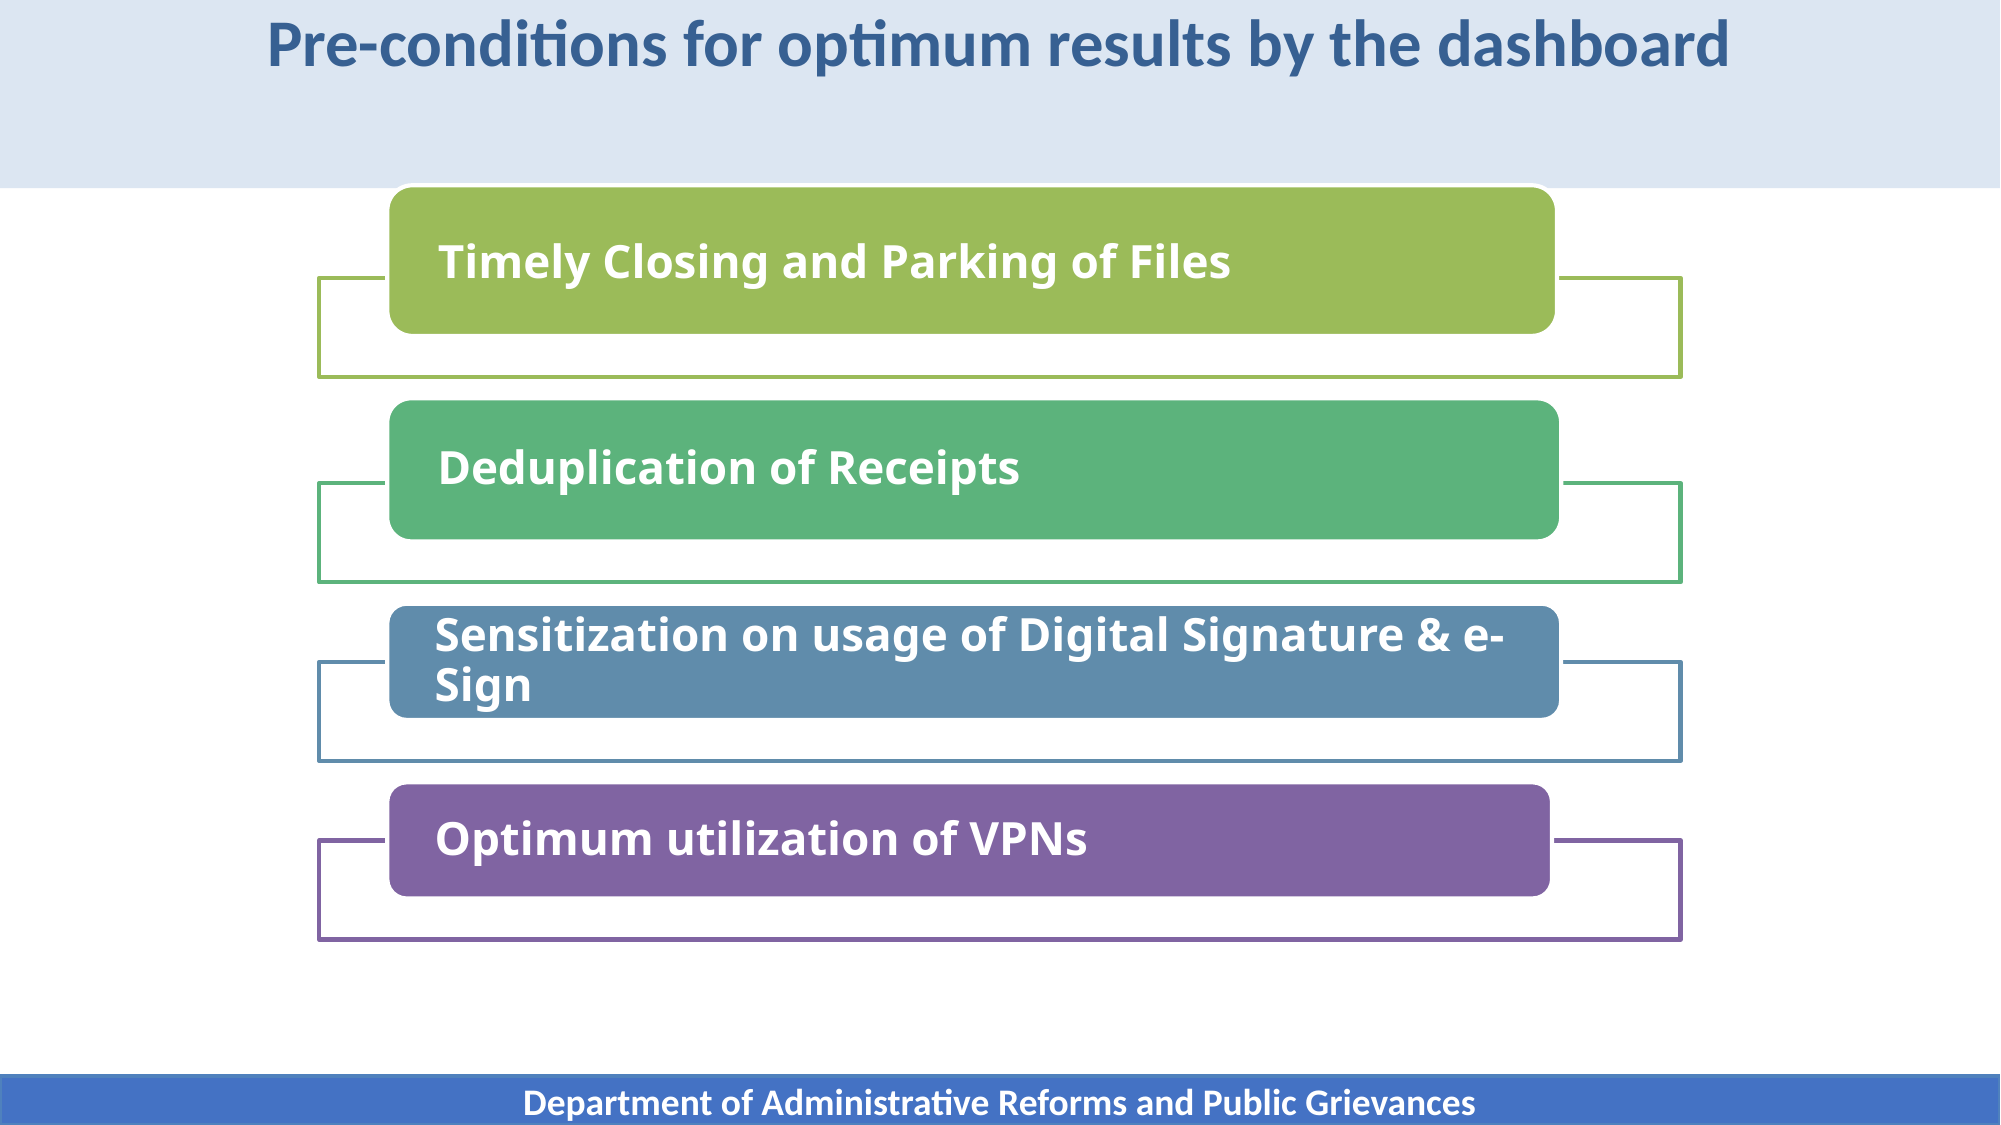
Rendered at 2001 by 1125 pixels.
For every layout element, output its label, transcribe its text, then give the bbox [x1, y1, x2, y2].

text_box Department of Administrative Reforms and Public Grievances [0, 1074, 2000, 1125]
title Pre-conditions for optimum results by the dashboard [0, 0, 2000, 189]
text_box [318, 181, 1681, 944]
